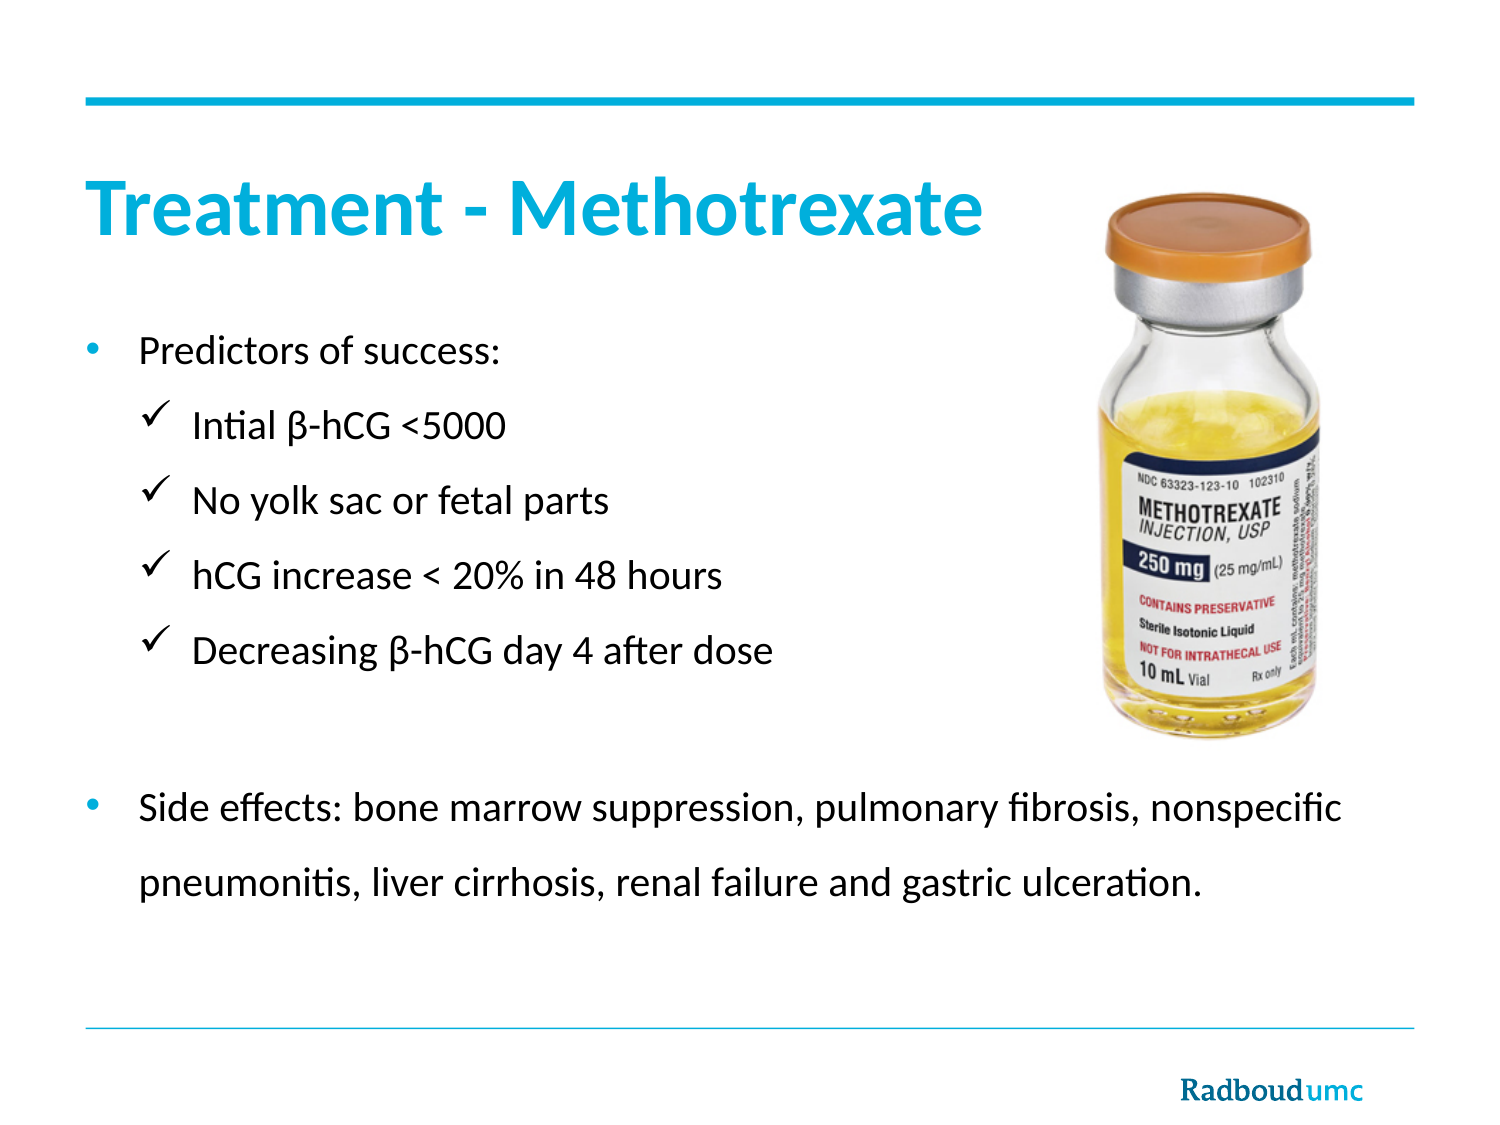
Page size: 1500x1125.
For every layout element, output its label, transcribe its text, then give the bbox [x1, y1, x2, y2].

list Predictors of success: Intial β-hCG <5000 No yolk sac or fetal parts hCG increase < 20% in 48 hours Decreasing β-hCG day 4 after dose Side effects: bone marrow suppression, pulmonary fibrosis, nonspecific pneumonitis, liver cirrhosis, renal failure and gastric ulceration. [85, 297, 1415, 975]
picture [982, 184, 1436, 751]
title Treatment - Methotrexate [85, 164, 1415, 253]
